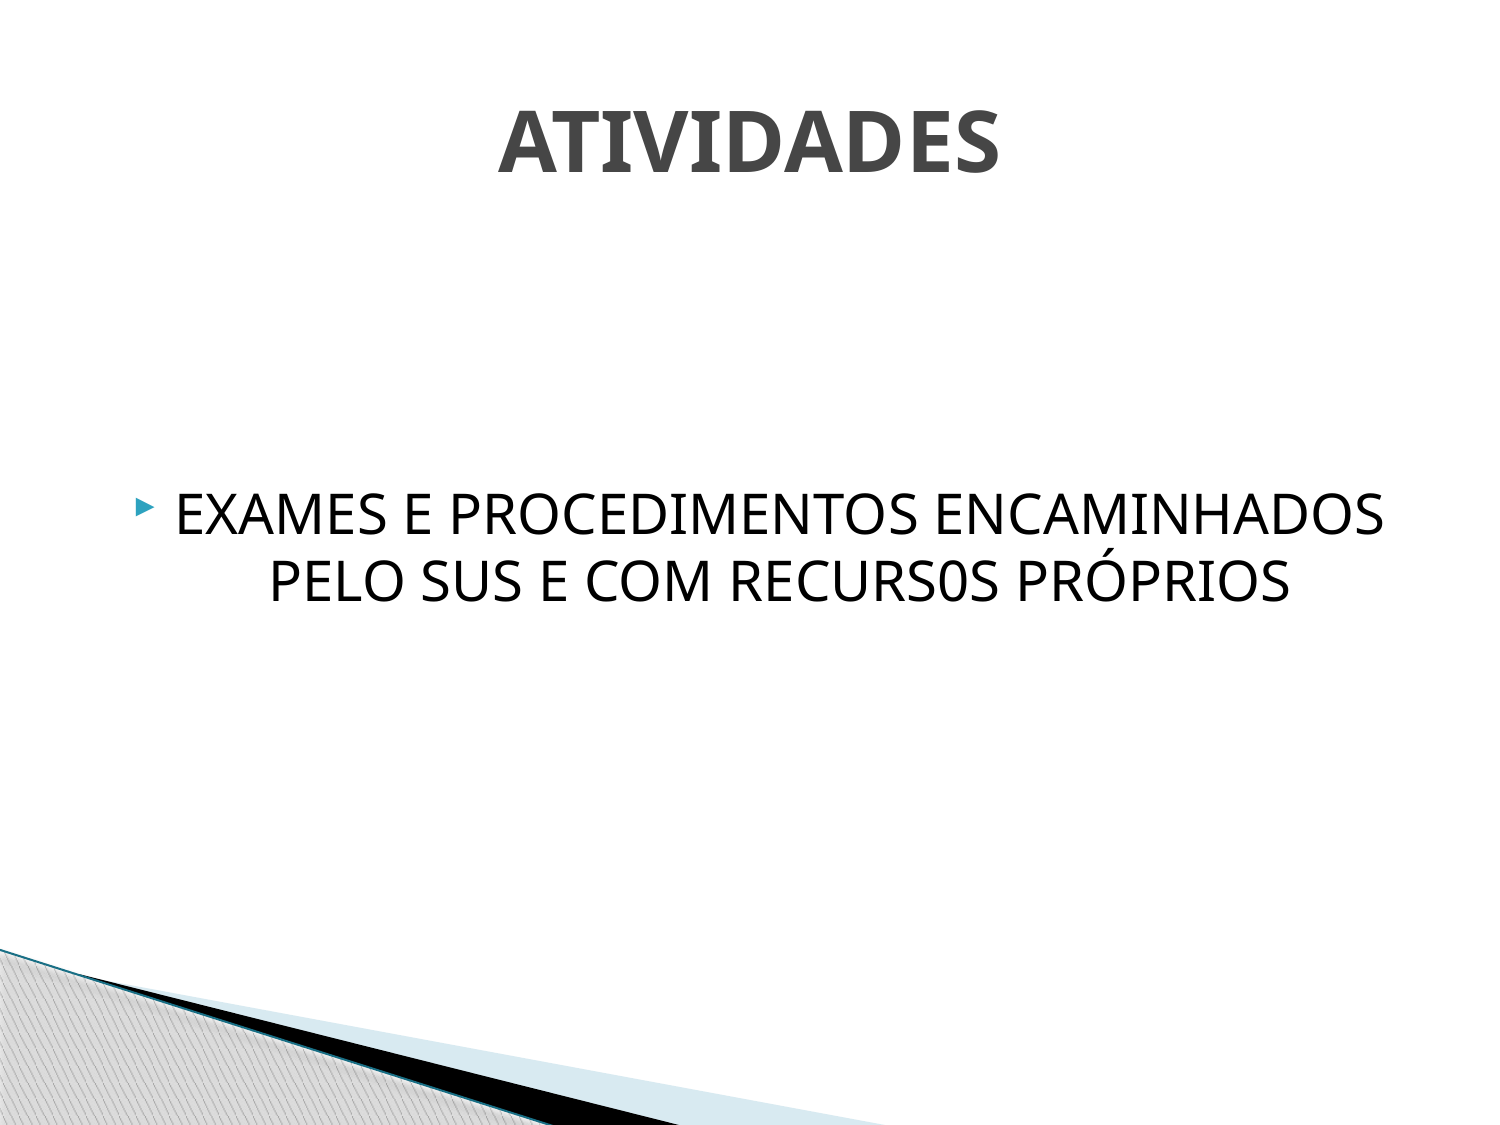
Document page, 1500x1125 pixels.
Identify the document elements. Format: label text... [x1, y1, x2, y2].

list EXAMES E PROCEDIMENTOS ENCAMINHADOS PELO SUS E COM RECURS0S PRÓPRIOS [75, 243, 1425, 986]
title ATIVIDADES [75, 45, 1425, 233]
